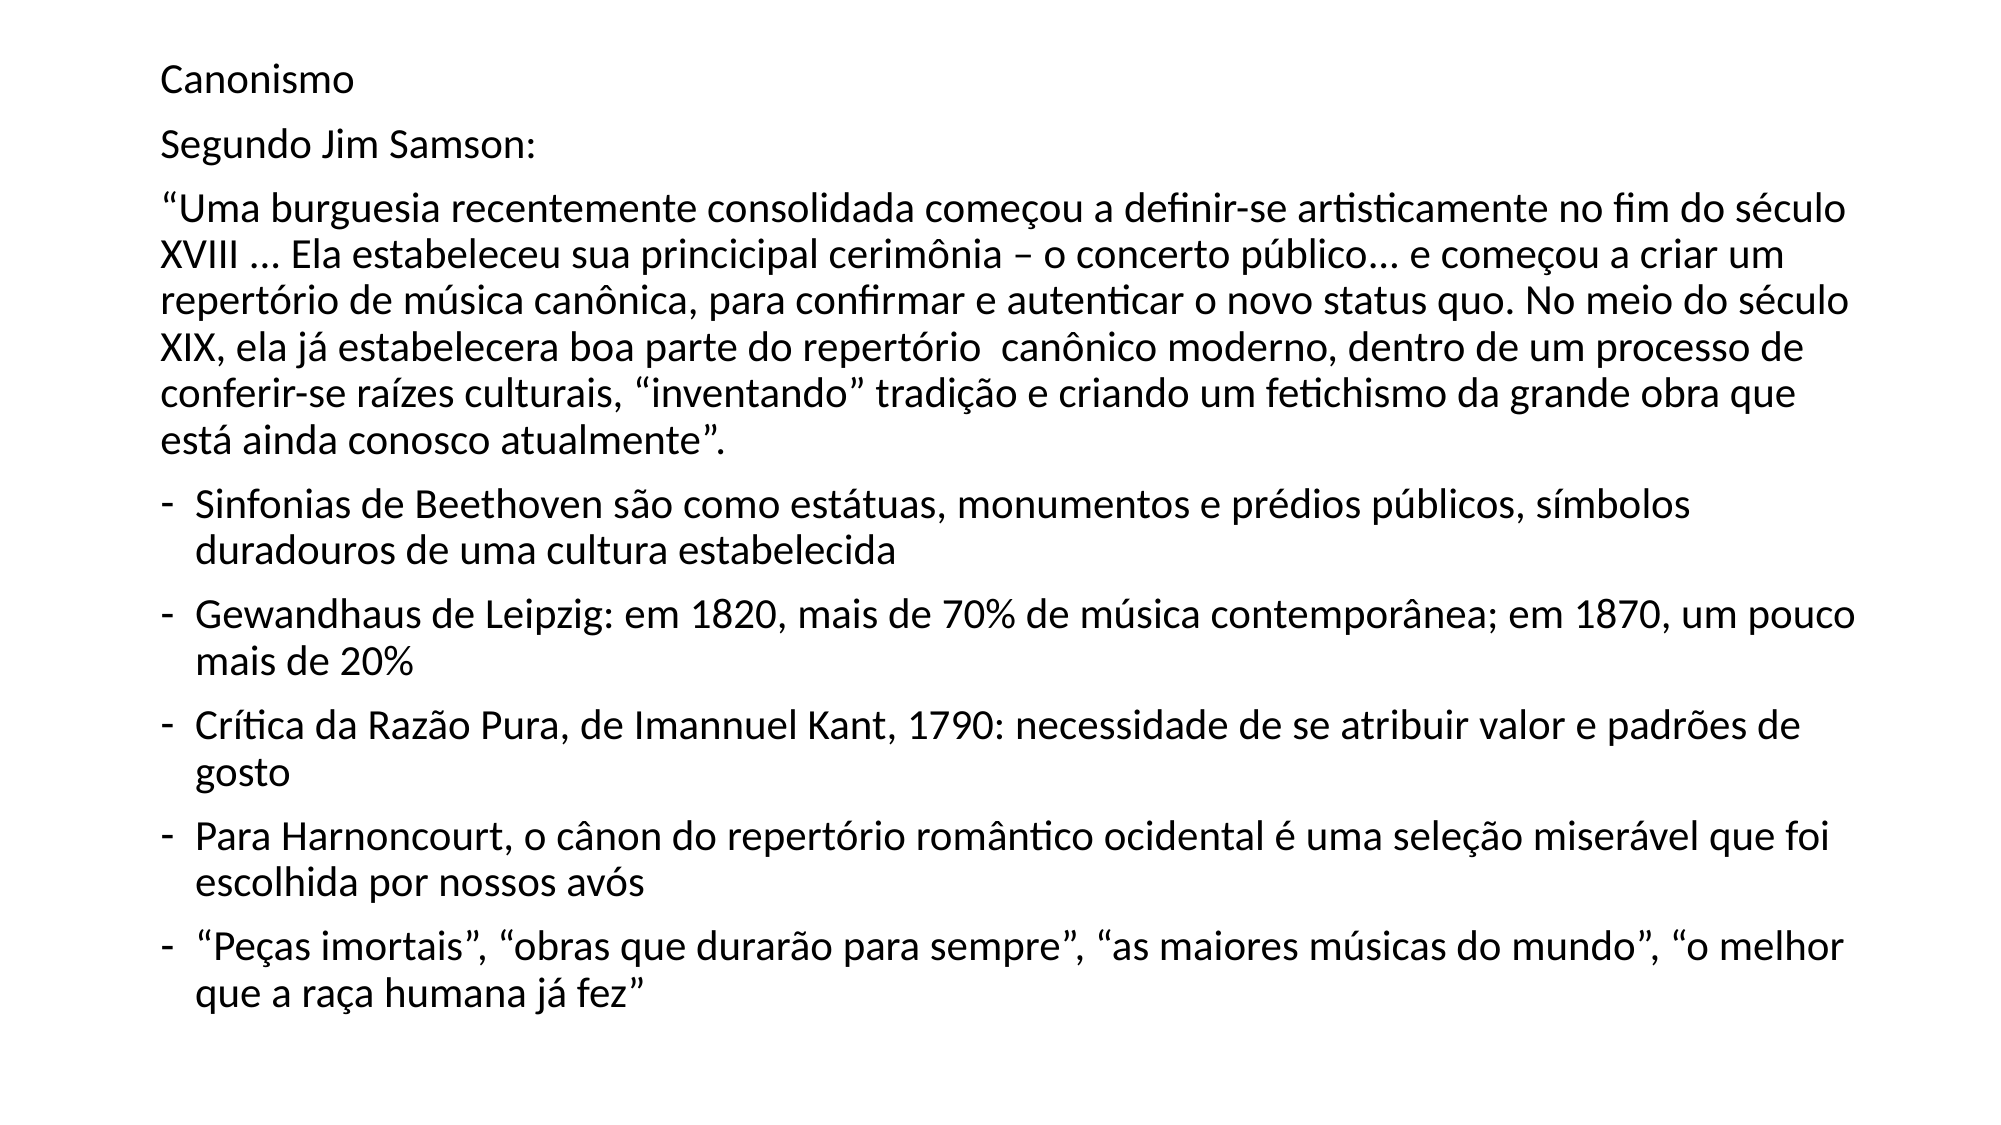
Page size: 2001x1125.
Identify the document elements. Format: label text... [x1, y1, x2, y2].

list Canonismo Segundo Jim Samson: “Uma burguesia recentemente consolidada começou a definir-se artisticamente no fim do século XVIII ... Ela estabeleceu sua princicipal cerimônia – o concerto público... e começou a criar um repertório de música canônica, para confirmar e autenticar o novo status quo. No meio do século XIX, ela já estabelecera boa parte do repertório canônico moderno, dentro de um processo de conferir-se raízes culturais, “inventando” tradição e criando um fetichismo da grande obra que está ainda conosco atualmente”. Sinfonias de Beethoven são como estátuas, monumentos e prédios públicos, símbolos duradouros de uma cultura estabelecida Gewandhaus de Leipzig: em 1820, mais de 70% de música contemporânea; em 1870, um pouco mais de 20% Crítica da Razão Pura, de Imannuel Kant, 1790: necessidade de se atribuir valor e padrões de gosto Para Harnoncourt, o cânon do repertório romântico ocidental é uma seleção miserável que foi escolhida por nossos avós “Peças imortais”, “obras que durarão para sempre”, “as maiores músicas do mundo”, “o melhor que a raça humana já fez” [145, 49, 1874, 1030]
